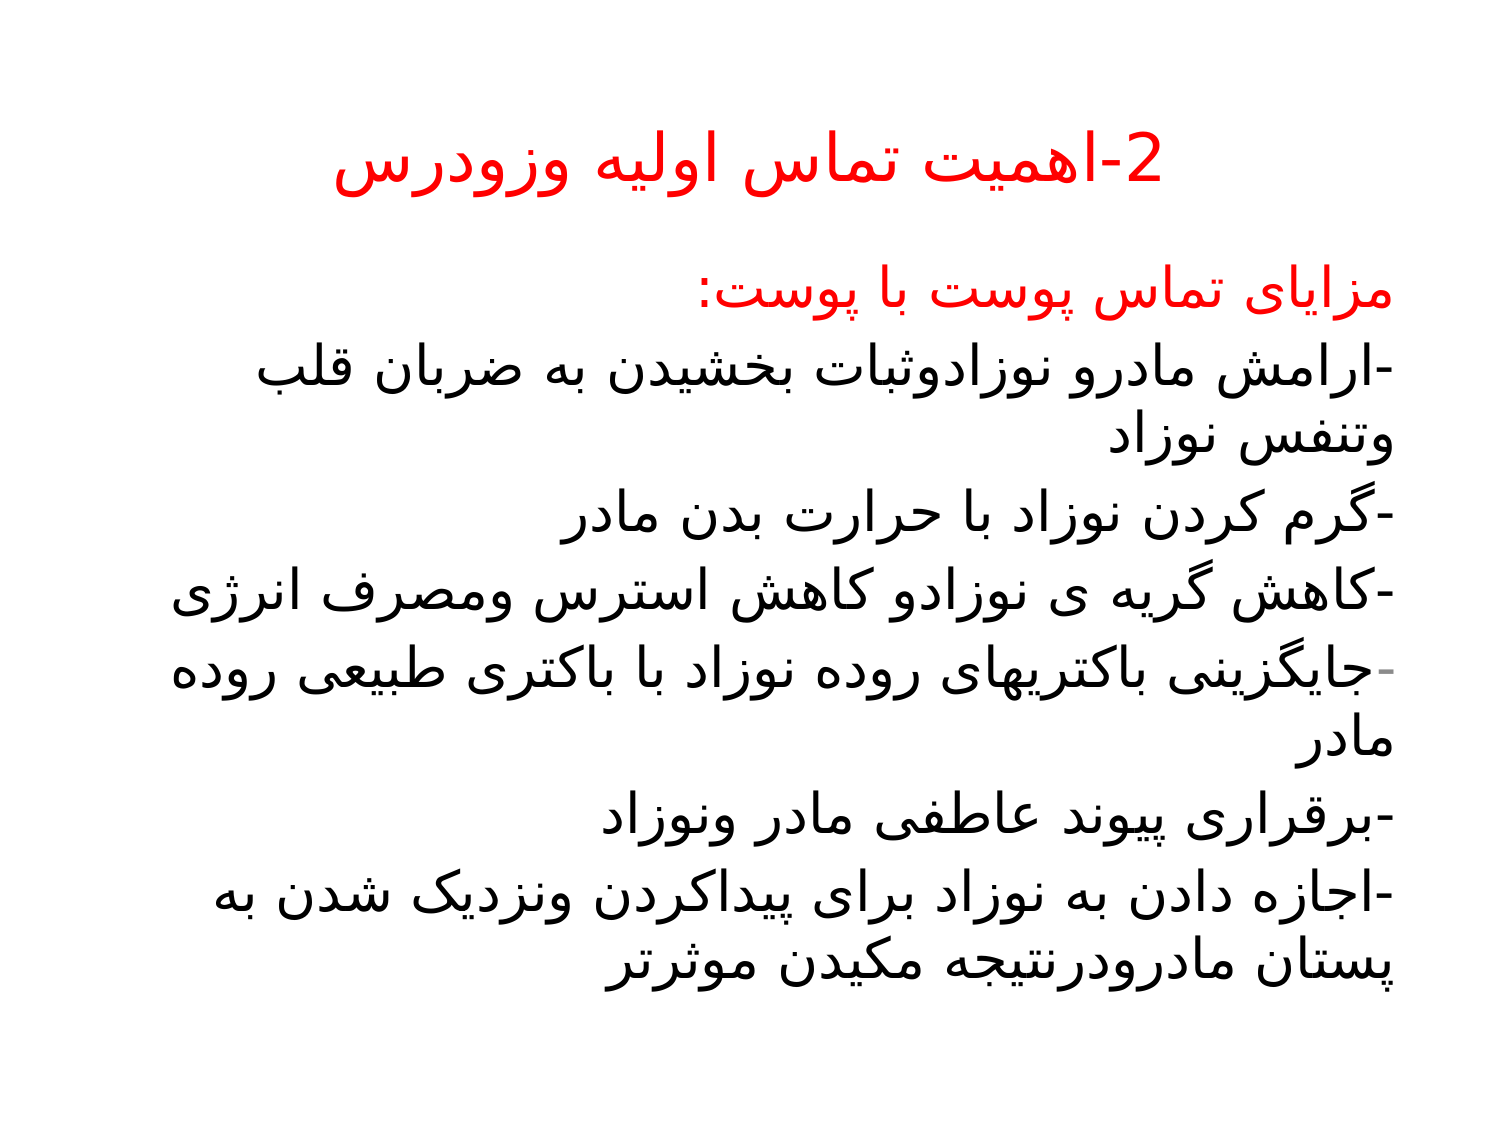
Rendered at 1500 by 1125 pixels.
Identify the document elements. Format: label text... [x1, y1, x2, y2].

title 2-اهمیت تماس اولیه وزودرس [112, 78, 1388, 232]
subtitle مزایای تماس پوست با پوست: -ارامش مادرو نوزادوثبات بخشیدن به ضربان قلب وتنفس نوزاد -گرم کردن نوزاد با حرارت بدن مادر -کاهش گریه ی نوزادو کاهش استرس ومصرف انرژی -جایگزینی باکتریهای روده نوزاد با باکتری طبیعی روده مادر -برقراری پیوند عاطفی مادر ونوزاد -اجازه دادن به نوزاد برای پیداکردن ونزدیک شدن به پستان مادرودرنتیجه مکیدن موثرتر [123, 243, 1412, 1012]
